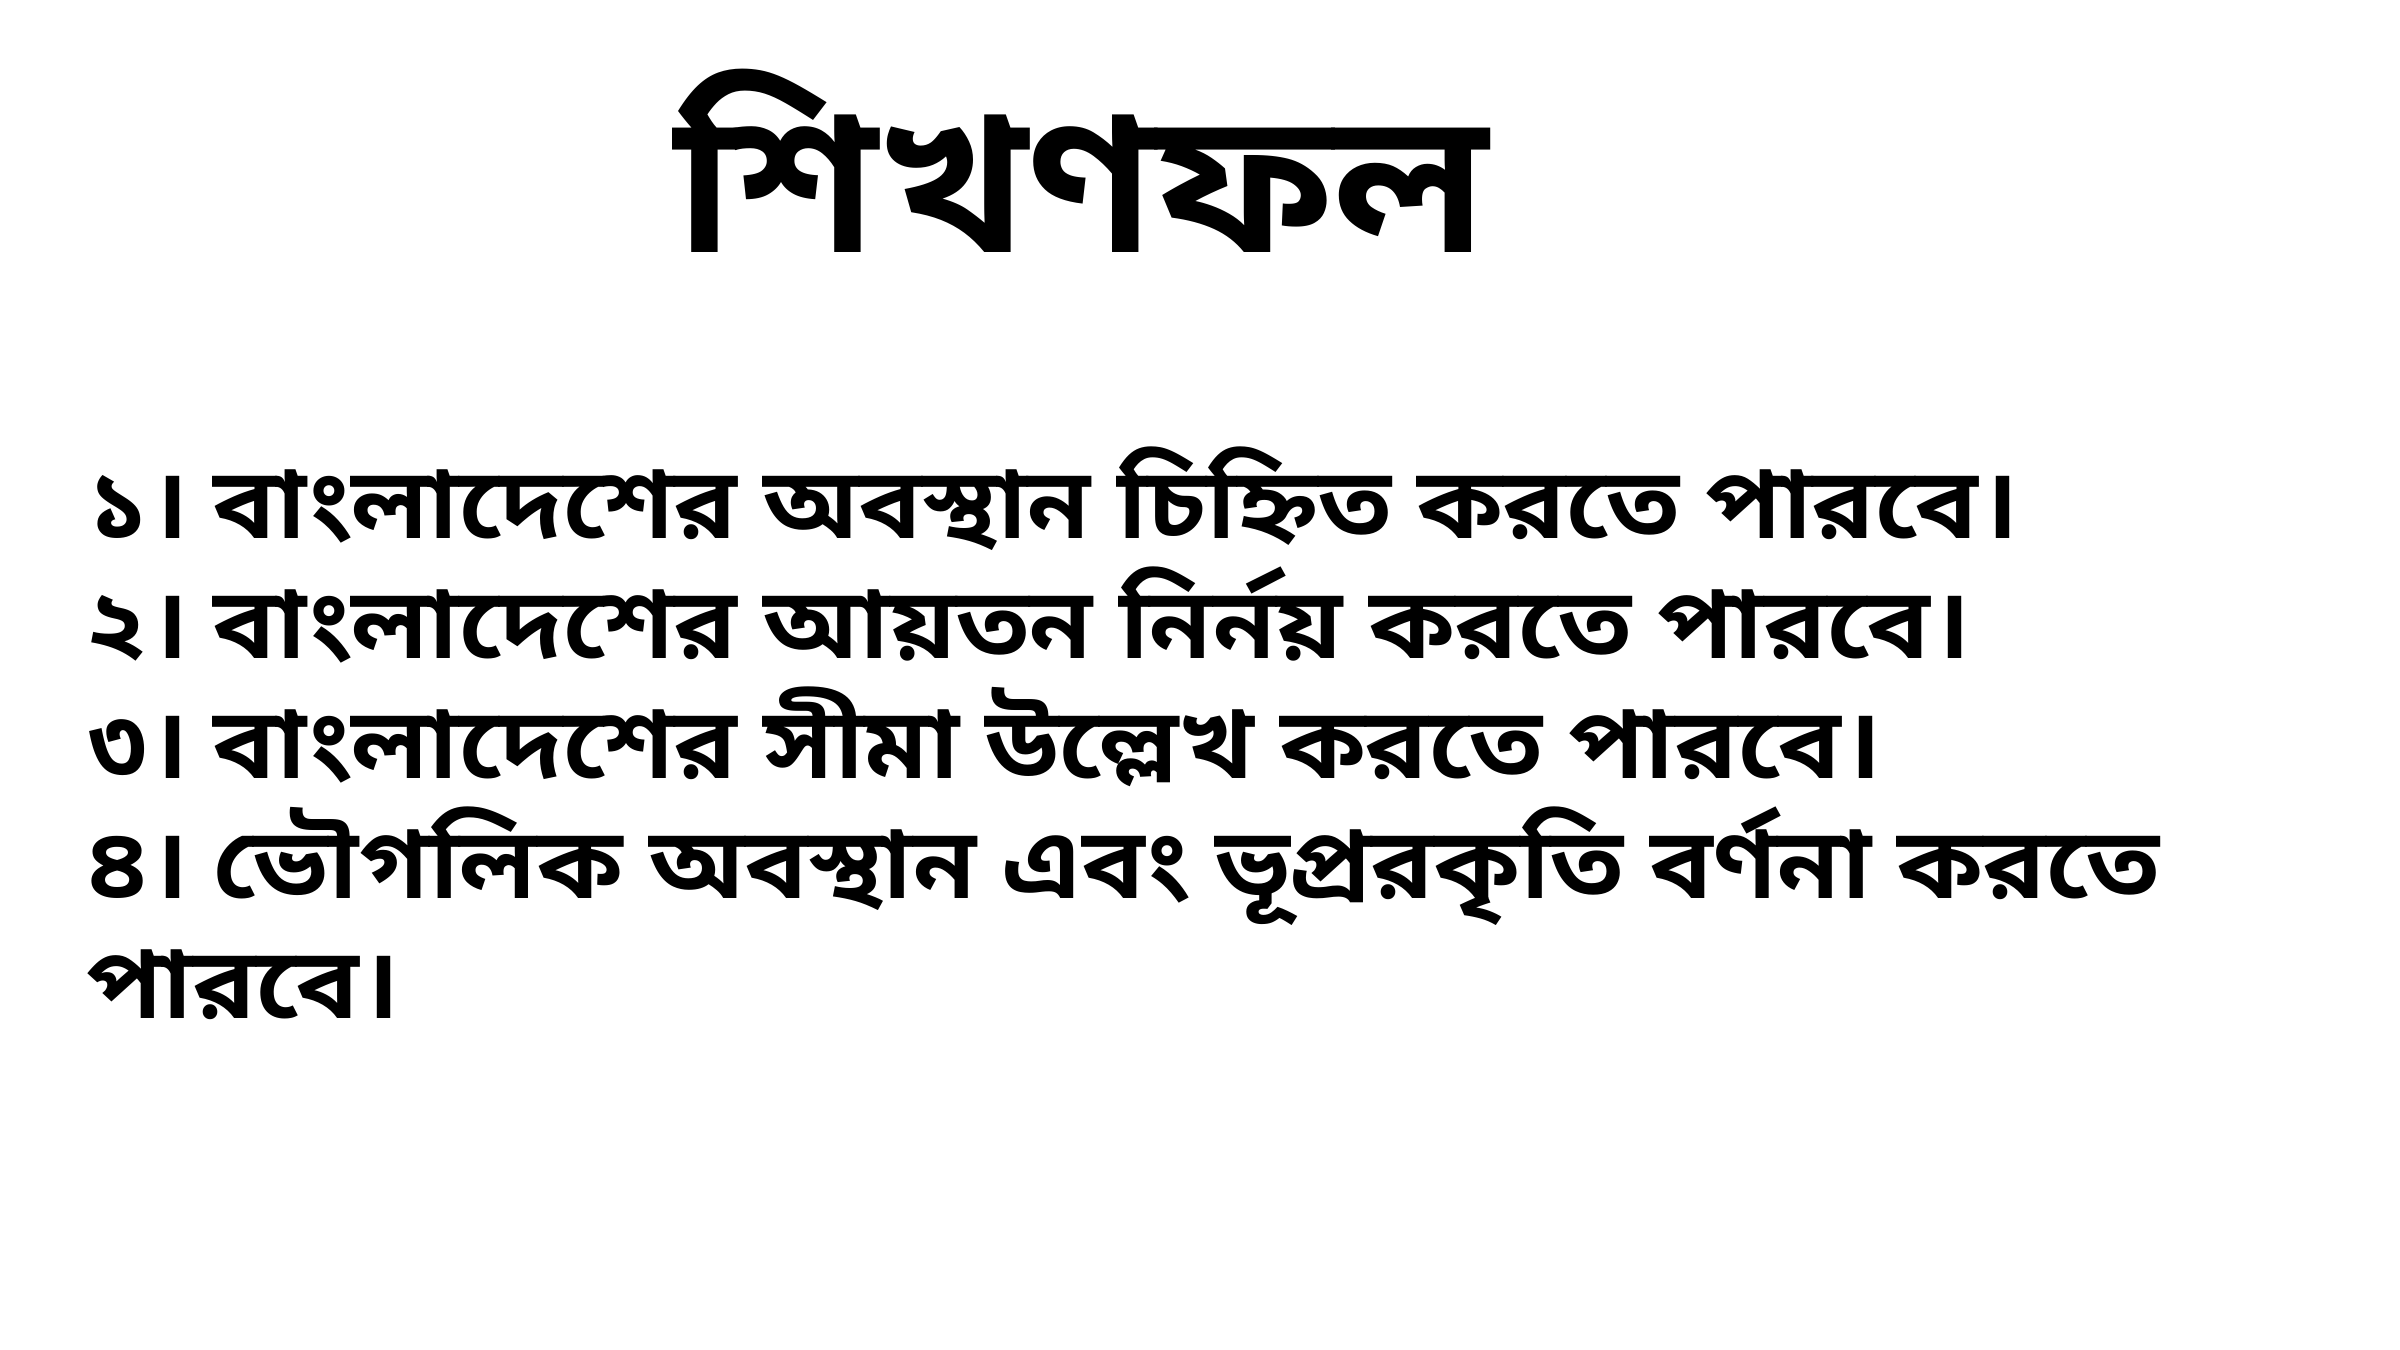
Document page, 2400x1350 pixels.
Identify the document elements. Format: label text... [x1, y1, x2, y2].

text_box ১। বাংলাদেশের অবস্থান চিহ্নিত করতে পারবে। ২। বাংলাদেশের আয়তন নির্নয় করতে পারবে। ৩। বাংলাদেশের সীমা উল্লেখ করতে পারবে। ৪। ভৌগলিক অবস্থান এবং ভূপ্ররকৃতি বর্ণনা করতে পারবে। [71, 431, 2343, 1046]
text_box শিখণফল [660, 44, 1660, 300]
